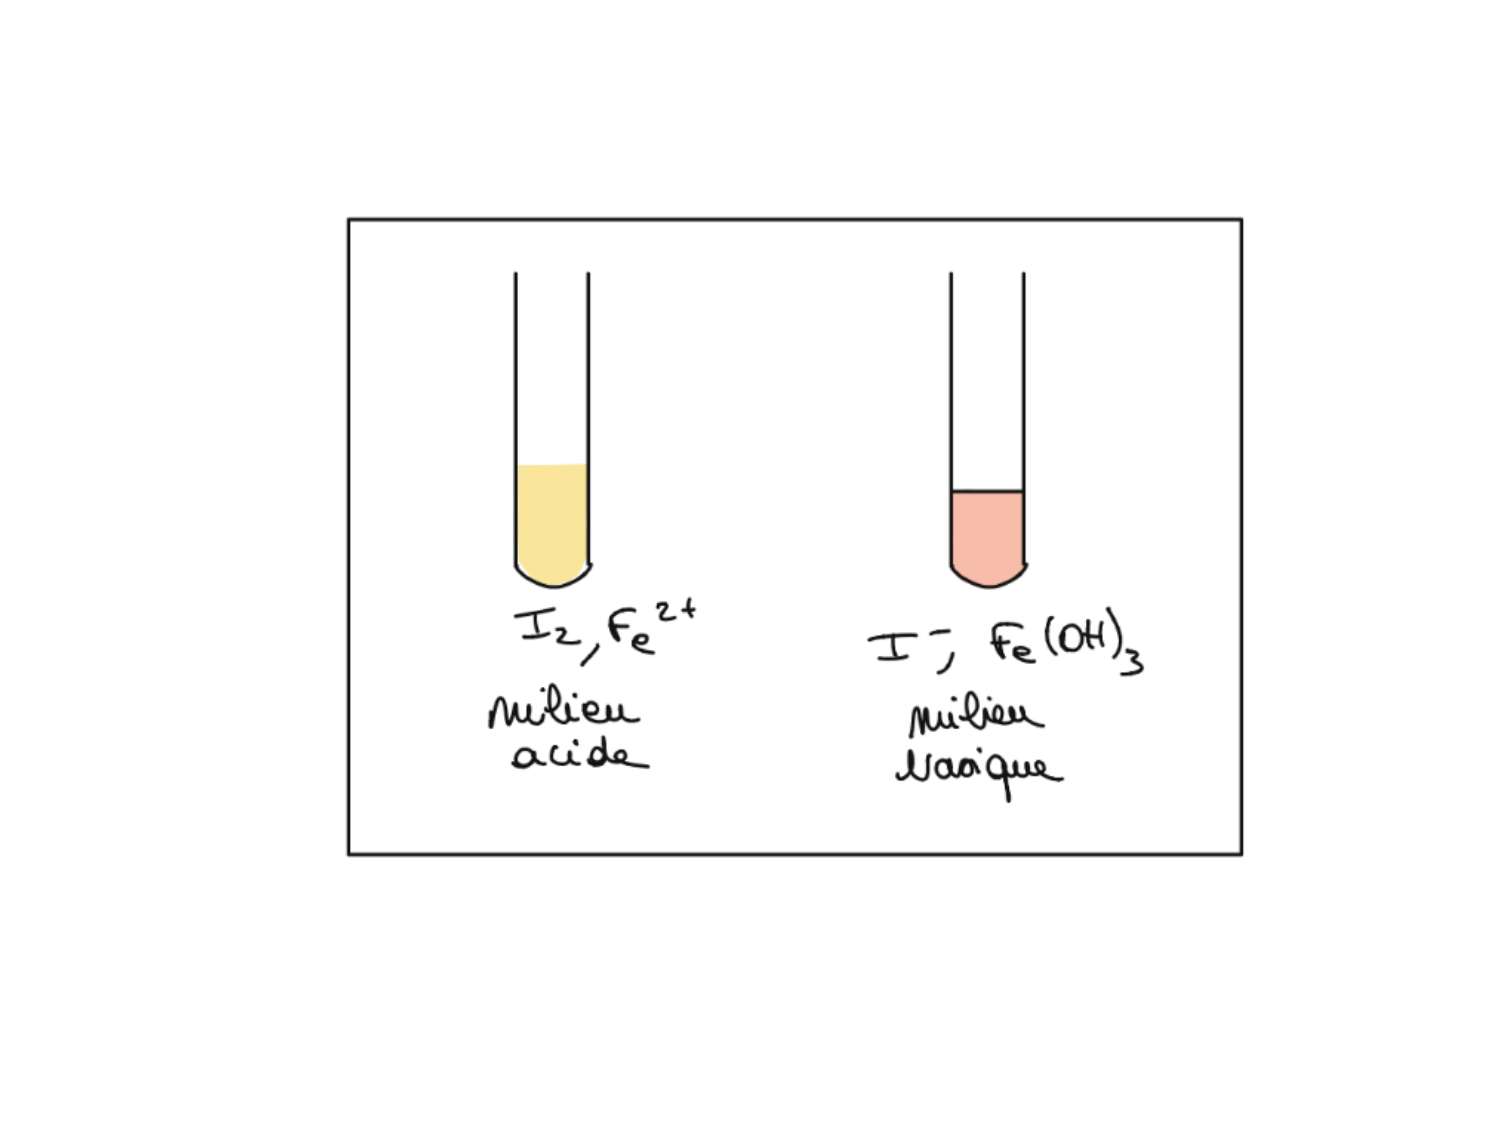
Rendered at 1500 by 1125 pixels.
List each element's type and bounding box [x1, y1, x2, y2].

picture [312, 172, 1353, 929]
